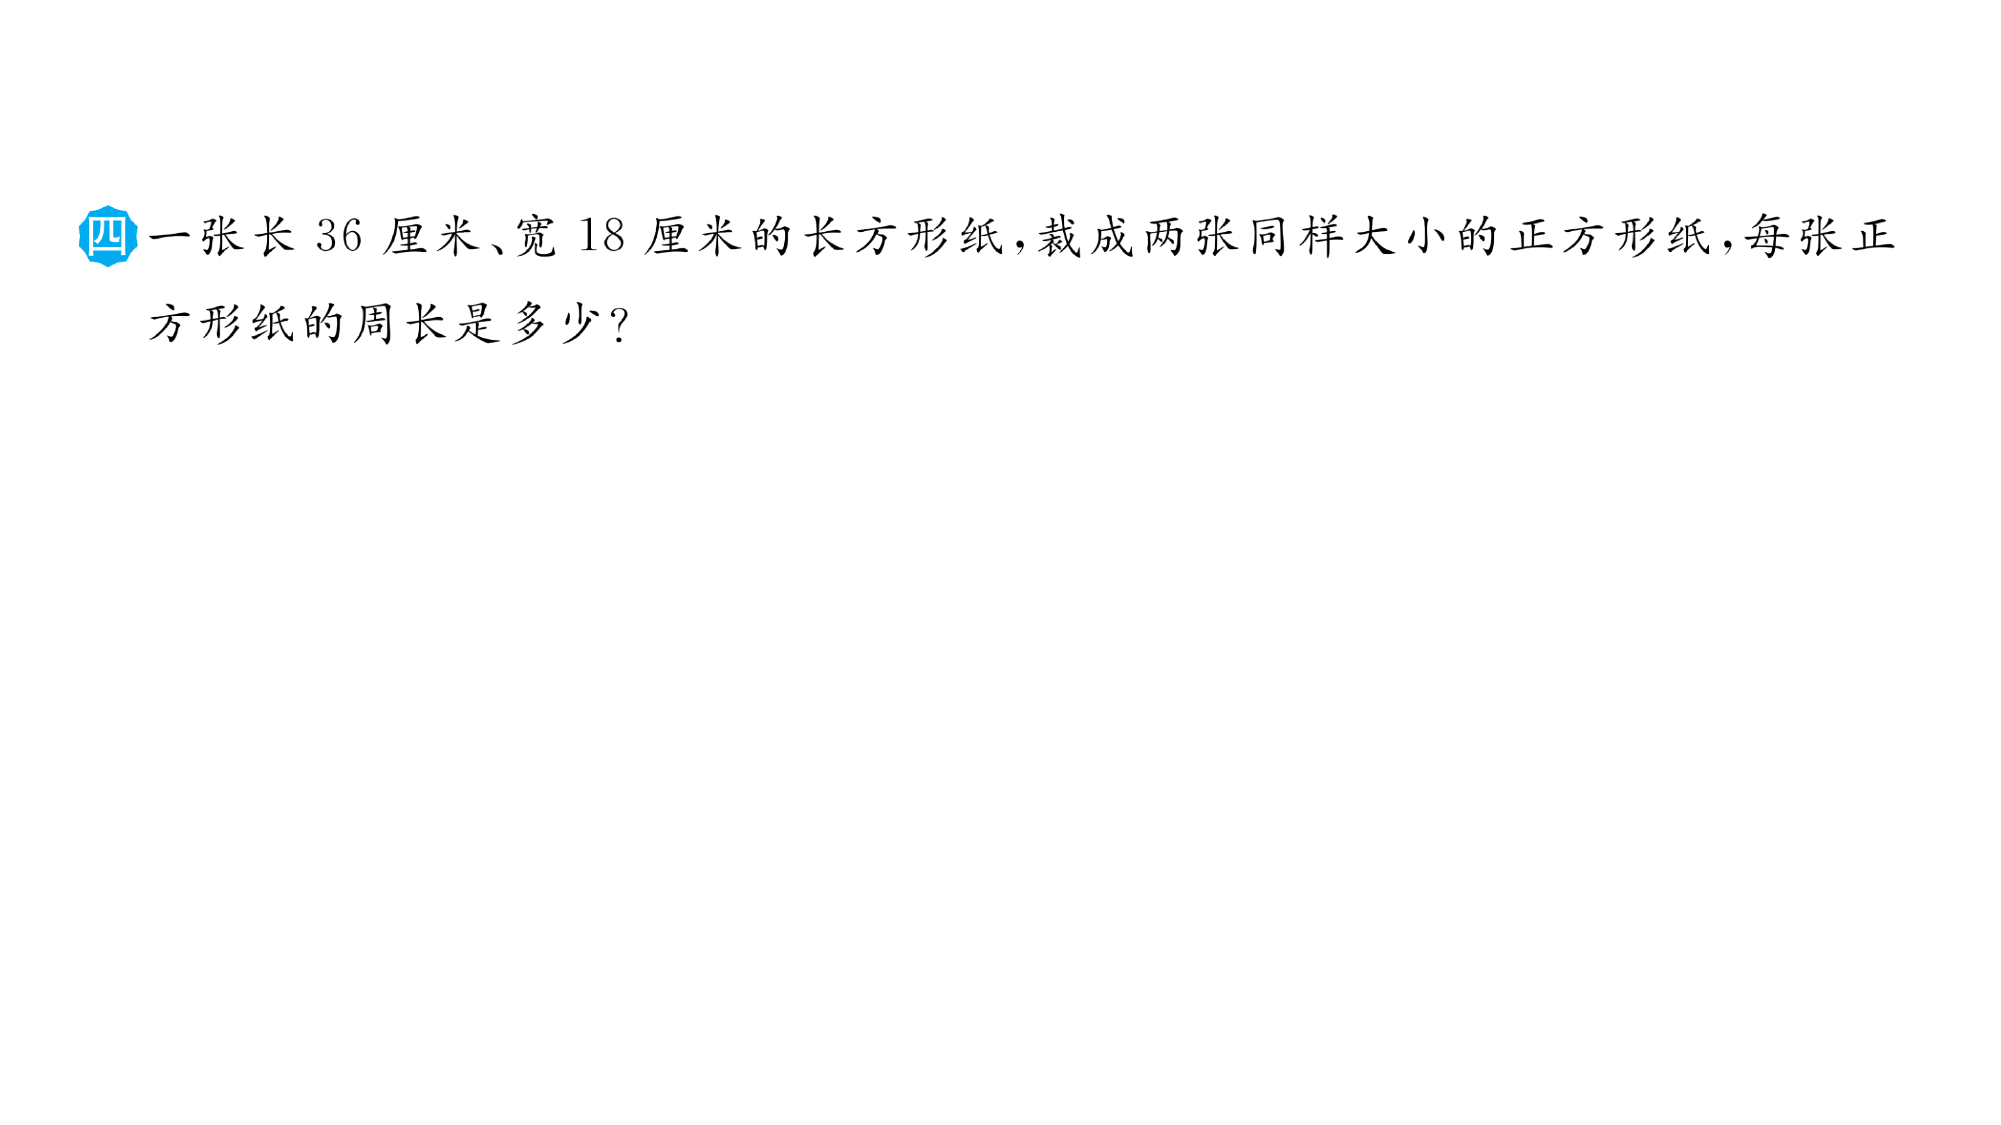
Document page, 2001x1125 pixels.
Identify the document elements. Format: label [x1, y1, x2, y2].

picture [75, 168, 1966, 696]
